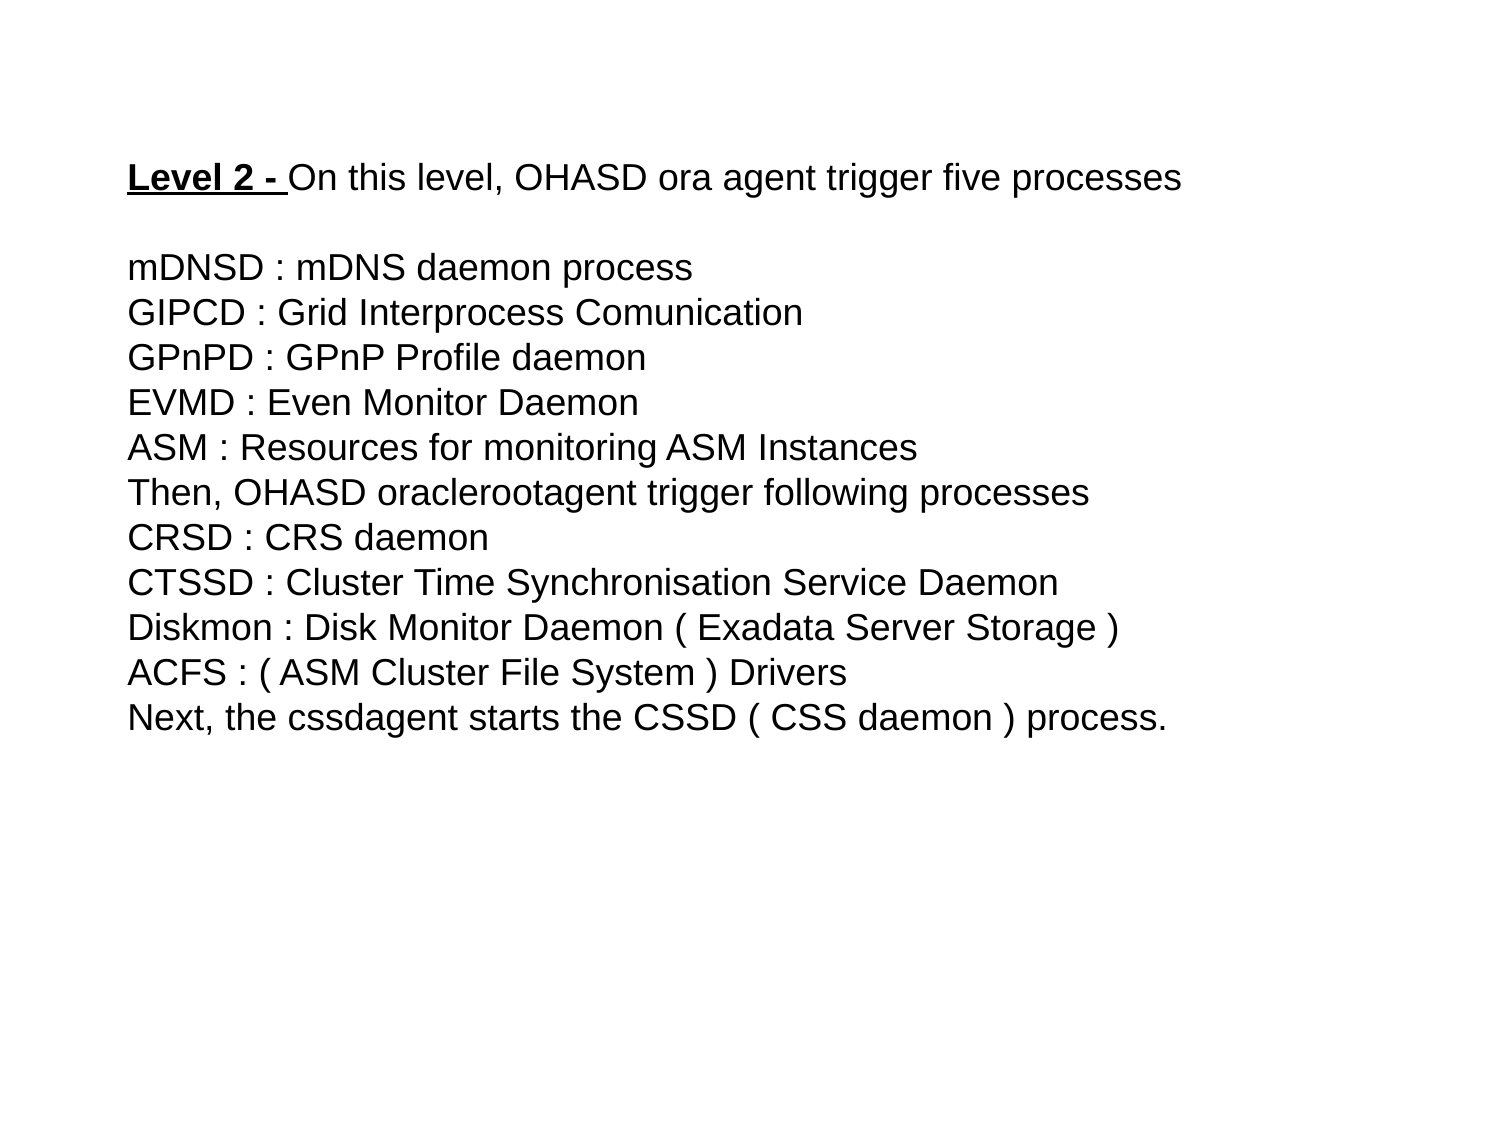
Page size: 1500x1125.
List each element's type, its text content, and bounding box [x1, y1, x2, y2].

text_box Level 2 - On this level, OHASD ora agent trigger five processes mDNSD : mDNS daemon process GIPCD : Grid Interprocess Comunication GPnPD : GPnP Profile daemon EVMD : Even Monitor Daemon ASM : Resources for monitoring ASM Instances Then, OHASD oraclerootagent trigger following processes CRSD : CRS daemon CTSSD : Cluster Time Synchronisation Service Daemon Diskmon : Disk Monitor Daemon ( Exadata Server Storage ) ACFS : ( ASM Cluster File System ) Drivers Next, the cssdagent starts the CSSD ( CSS daemon ) process. [112, 100, 1400, 746]
